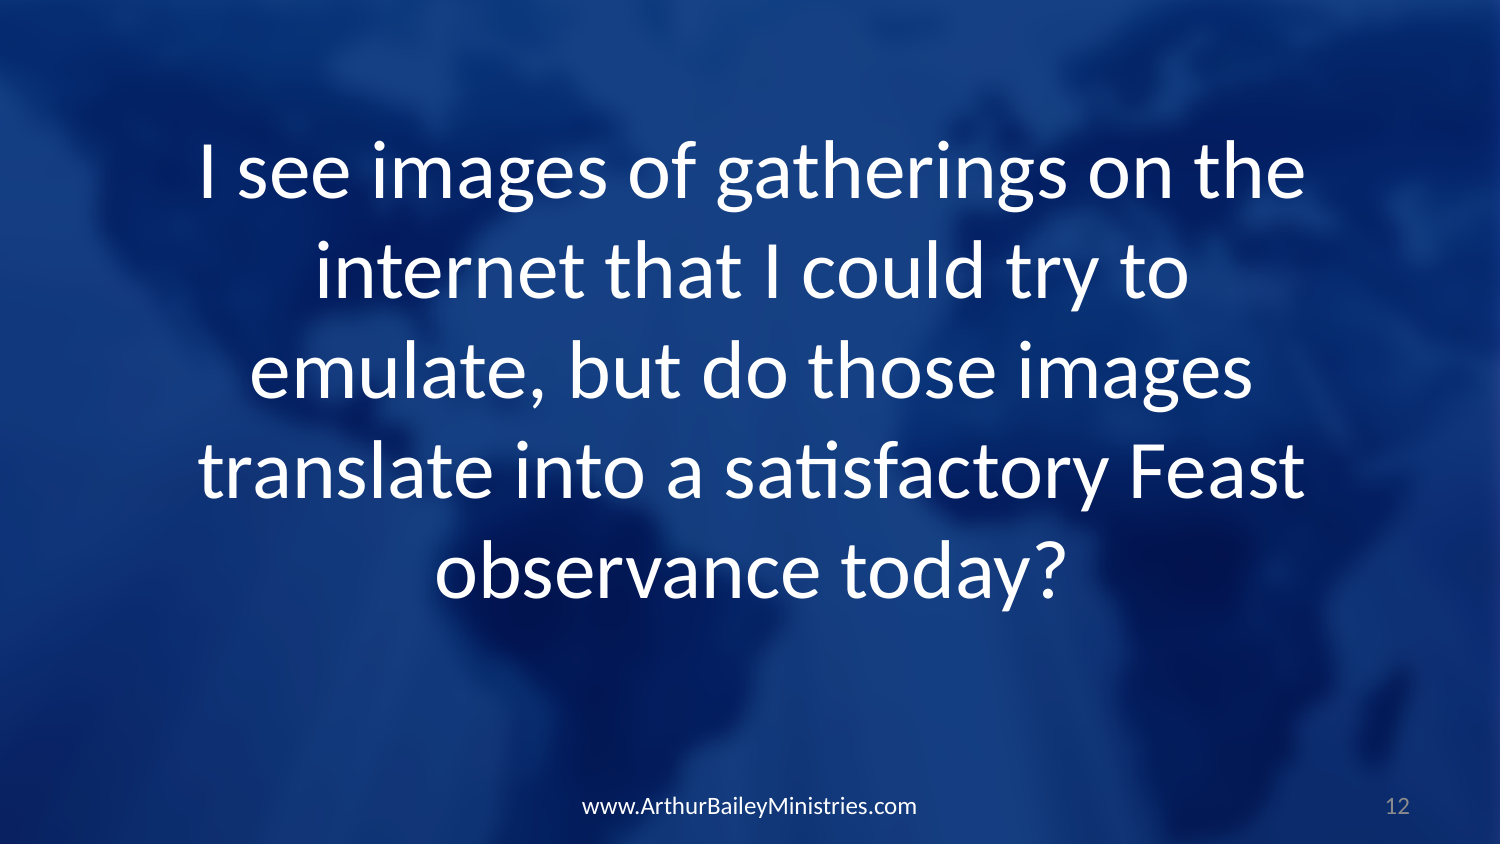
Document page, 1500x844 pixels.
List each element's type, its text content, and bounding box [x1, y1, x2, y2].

list I see images of gatherings on the internet that I could try to emulate, but do those images translate into a satisfactory Feast observance today? [151, 107, 1355, 741]
footer www.ArthurBaileyMinistries.com [512, 782, 988, 827]
picture [0, 0, 1500, 844]
slide_number 12 [1074, 782, 1425, 827]
